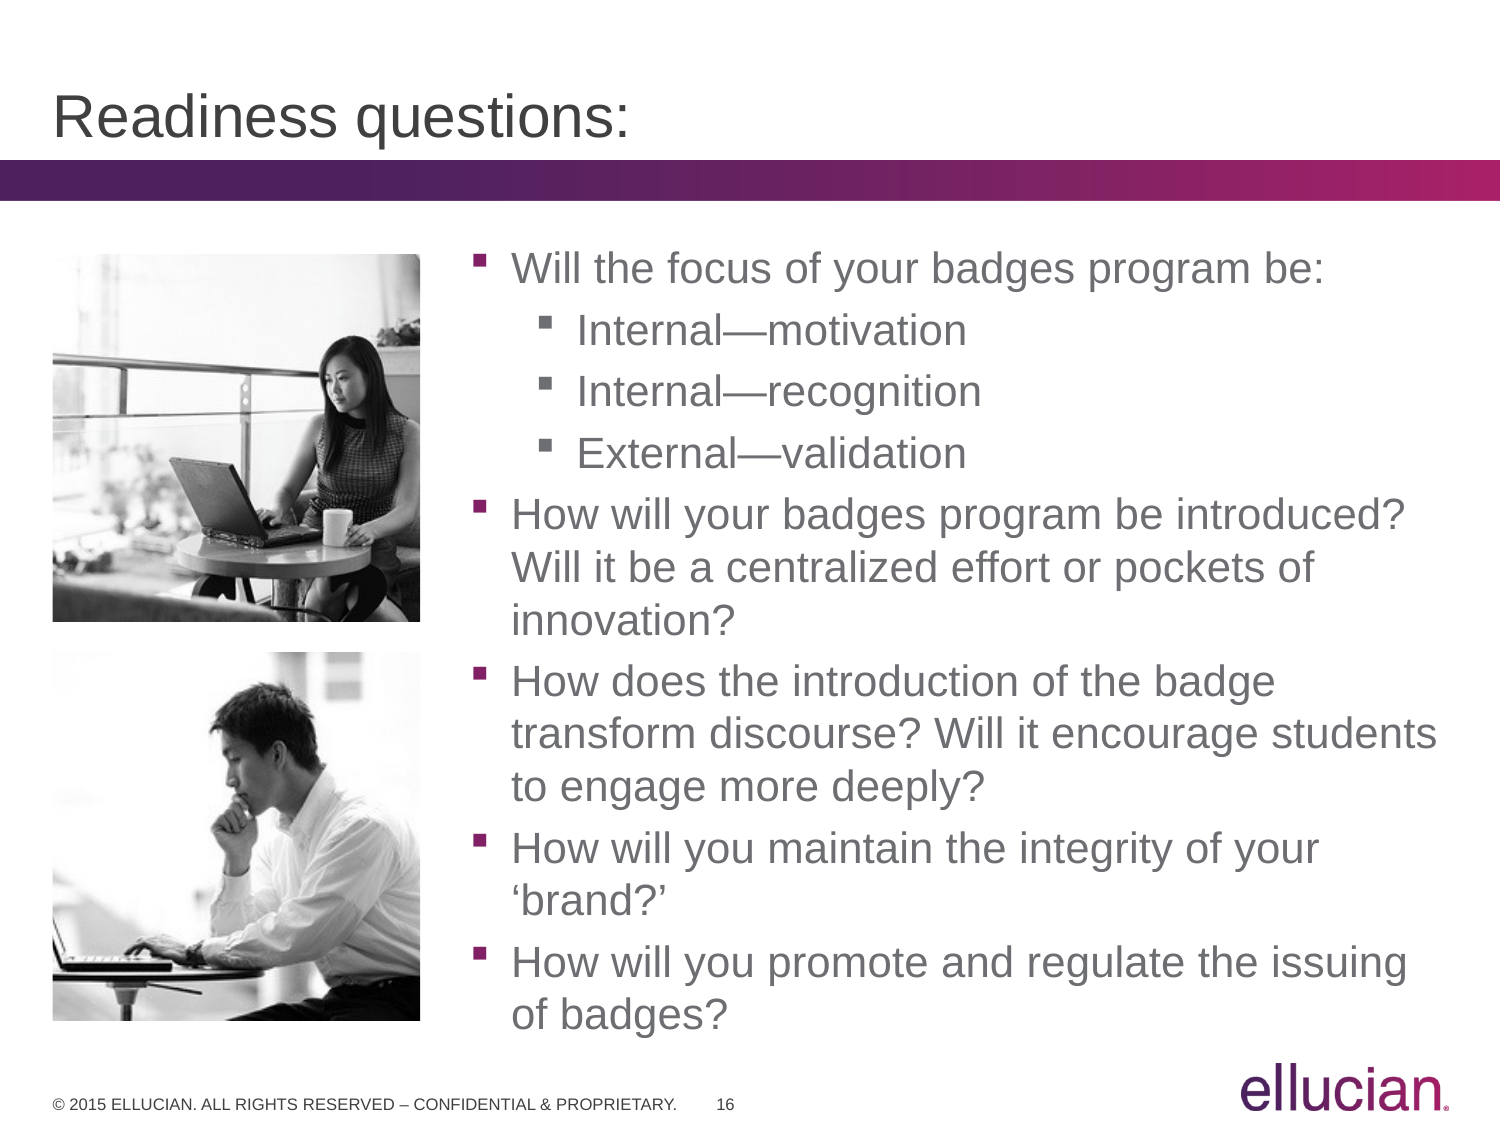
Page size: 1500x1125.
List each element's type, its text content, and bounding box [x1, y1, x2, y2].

title Readiness questions: [52, 14, 1449, 150]
picture [52, 652, 421, 1021]
picture [0, 160, 1500, 201]
list Will the focus of your badges program be: Internal—motivation Internal—recognition External—validation How will your badges program be introduced? Will it be a centralized effort or pockets of innovation? How does the introduction of the badge transform discourse? Will it encourage students to engage more deeply? How will you maintain the integrity of your ‘brand?’ How will you promote and regulate the issuing of badges? [469, 239, 1449, 1042]
picture [1241, 1063, 1449, 1111]
picture [52, 254, 421, 622]
